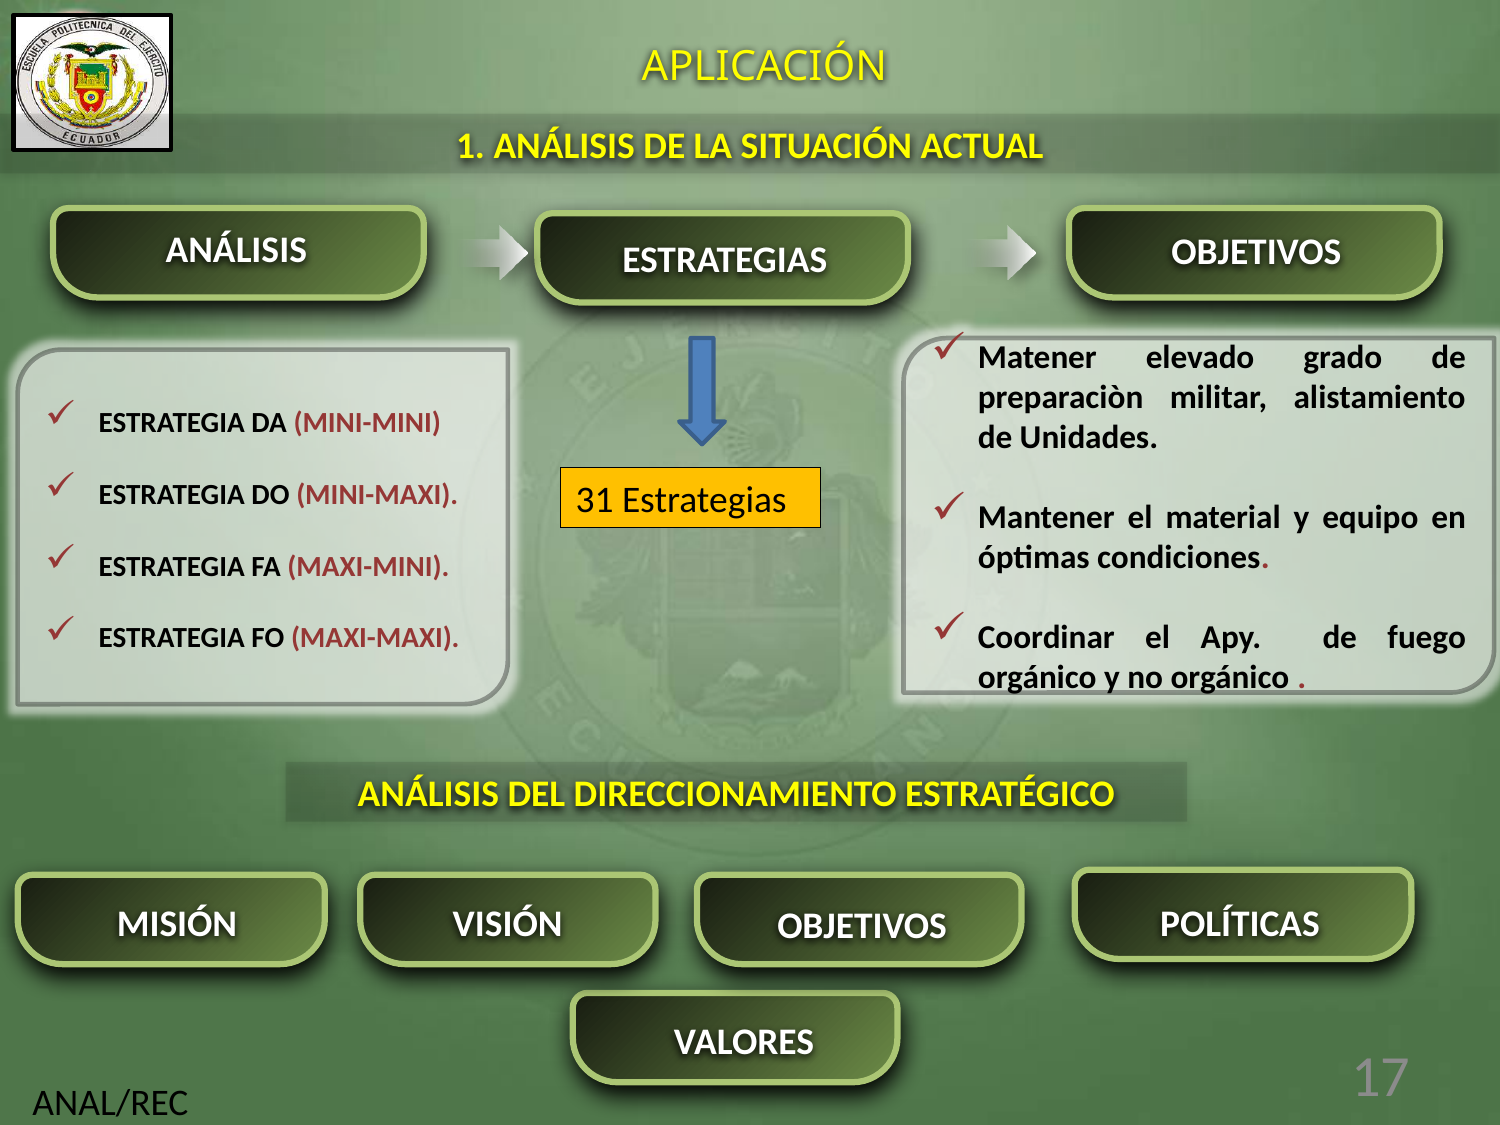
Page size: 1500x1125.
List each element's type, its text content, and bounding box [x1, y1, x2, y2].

text_box [454, 225, 528, 280]
picture [0, 0, 1500, 113]
text_box [1072, 867, 1414, 887]
text_box 31 Estrategias [560, 467, 821, 528]
text_box [595, 1079, 875, 1085]
text_box POLÍTICAS [1056, 891, 1424, 952]
text_box VISIÓN [366, 891, 691, 952]
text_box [537, 212, 909, 303]
text_box ANAL/REC [17, 1070, 241, 1125]
text_box VALORES [560, 1009, 928, 1070]
text_box APLICACIÓN [483, 30, 1046, 96]
text_box MISIÓN [0, 891, 361, 952]
picture [0, 174, 1500, 1125]
text_box [695, 872, 1024, 888]
text_box [358, 872, 658, 887]
text_box ESTRATEGIA DA (MINI-MINI) ESTRATEGIA DO (MINI-MAXI). ESTRATEGIA FA (MAXI-MINI). ESTRATEGIA FO (MAXI-MAXI). [17, 349, 508, 705]
text_box [15, 872, 327, 887]
text_box [383, 961, 633, 967]
text_box 1. ANÁLISIS DE LA SITUACIÓN ACTUAL [0, 113, 1500, 174]
text_box ANÁLISIS DEL DIRECCIONAMIENTO ESTRATÉGICO [285, 761, 1188, 822]
text_box OBJETIVOS [697, 893, 1046, 953]
text_box [40, 961, 302, 967]
table_cell [577, 990, 629, 994]
text_box [571, 990, 900, 1005]
text_box [724, 963, 994, 967]
table_cell [13, 345, 513, 708]
text_box Matener elevado grado de preparaciòn militar, alistamiento de Unidades. Mantener el material y equipo en óptimas condiciones. Coordinar el Apy. de fuego orgánico y no orgánico . [903, 338, 1495, 693]
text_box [1068, 207, 1440, 298]
text_box [962, 225, 1036, 280]
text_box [52, 207, 424, 298]
picture [16, 17, 169, 113]
table_cell 5 [903, 331, 1496, 694]
text_box [677, 335, 727, 447]
table_cell 5 [16, 348, 510, 706]
slide_number 17 [1074, 1042, 1425, 1103]
table_cell [900, 328, 1499, 697]
